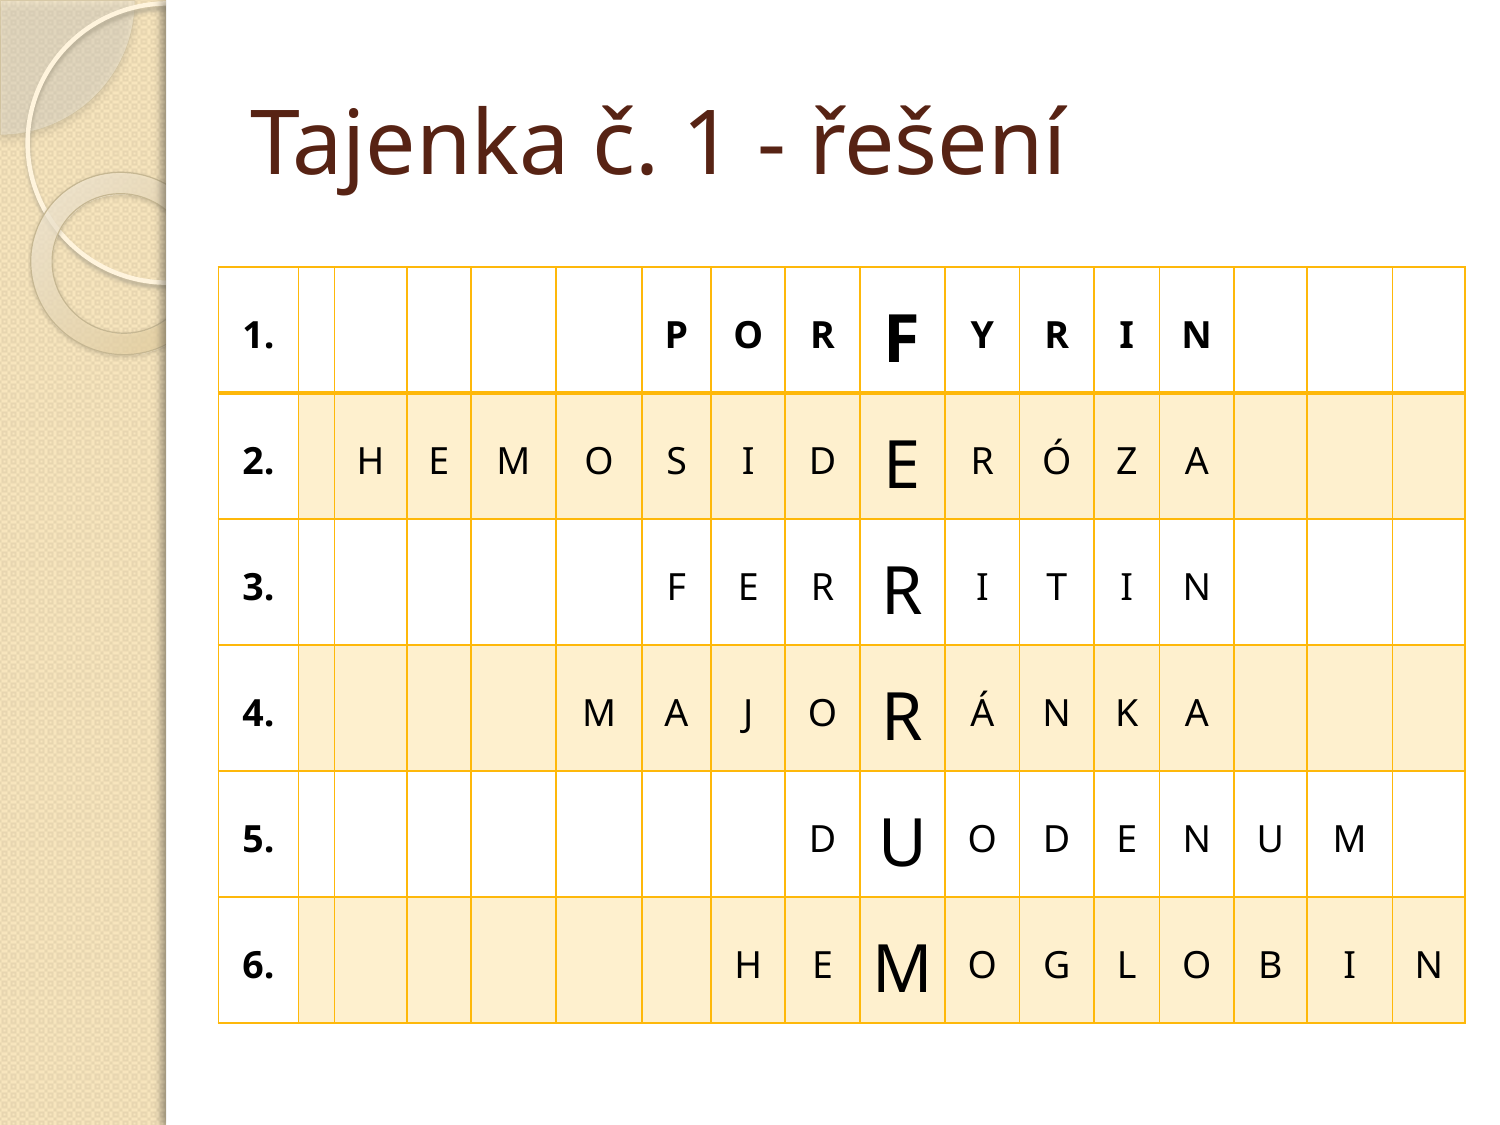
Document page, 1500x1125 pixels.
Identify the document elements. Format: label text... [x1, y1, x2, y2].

table_cell U [861, 772, 944, 896]
table_cell [335, 898, 406, 1022]
table_header O [712, 268, 784, 391]
table_cell O [786, 646, 859, 770]
table_cell [299, 395, 334, 518]
table_header [1308, 268, 1392, 391]
table_cell [335, 646, 406, 770]
table_cell A [643, 646, 710, 770]
table_cell D [1020, 772, 1093, 896]
table_cell [557, 772, 641, 896]
table_cell N [1393, 898, 1464, 1022]
table_cell D [786, 772, 859, 896]
table_cell Z [1095, 395, 1159, 518]
table_cell [1393, 772, 1464, 896]
table_header [1235, 268, 1306, 391]
table_cell [408, 646, 470, 770]
table_cell [299, 772, 334, 896]
table_cell [408, 772, 470, 896]
table_cell K [1095, 646, 1159, 770]
table_cell [557, 898, 641, 1022]
table_cell E [786, 898, 859, 1022]
table_cell G [1020, 898, 1093, 1022]
table_cell N [1020, 646, 1093, 770]
table_cell O [946, 898, 1019, 1022]
table_header F [861, 268, 944, 391]
table_cell 6. [219, 898, 298, 1022]
table_cell [643, 898, 710, 1022]
table_cell N [1160, 772, 1233, 896]
table_header N [1160, 268, 1233, 391]
table_cell [299, 520, 334, 644]
table_cell E [861, 395, 944, 518]
table_cell [1393, 520, 1464, 644]
table_cell O [557, 395, 641, 518]
table_cell [1393, 646, 1464, 770]
table_cell T [1020, 520, 1093, 644]
table_cell J [712, 646, 784, 770]
table_cell R [861, 646, 944, 770]
table_header I [1095, 268, 1159, 391]
table_cell L [1095, 898, 1159, 1022]
table_cell M [472, 395, 555, 518]
table_cell Ó [1020, 395, 1093, 518]
table_cell R [786, 520, 859, 644]
table_cell 5. [219, 772, 298, 896]
table_header [1393, 268, 1464, 391]
table_header [472, 268, 555, 391]
table_cell R [861, 520, 944, 644]
table_cell R [946, 395, 1019, 518]
table_cell O [1160, 898, 1233, 1022]
table_cell O [946, 772, 1019, 896]
title Tajenka č. 1 - řešení [235, 45, 1466, 233]
table_cell [335, 772, 406, 896]
table_cell [1235, 646, 1306, 770]
table_cell [472, 772, 555, 896]
table_cell [1308, 520, 1392, 644]
table_cell 3. [219, 520, 298, 644]
table_cell H [712, 898, 784, 1022]
table_header [299, 268, 334, 391]
table_cell I [1308, 898, 1392, 1022]
table_cell [335, 520, 406, 644]
table_cell [299, 898, 334, 1022]
table_cell H [335, 395, 406, 518]
table_cell E [1095, 772, 1159, 896]
table_header R [1020, 268, 1093, 391]
table_cell I [946, 520, 1019, 644]
table_cell Á [946, 646, 1019, 770]
table_cell [408, 898, 470, 1022]
table_cell 2. [219, 395, 298, 518]
table_cell M [861, 898, 944, 1022]
table_cell [1308, 646, 1392, 770]
table_cell B [1235, 898, 1306, 1022]
table_header Y [946, 268, 1019, 391]
table_header [557, 268, 641, 391]
table_cell [643, 772, 710, 896]
table_cell M [557, 646, 641, 770]
table_cell [712, 772, 784, 896]
table_cell [557, 520, 641, 644]
table_cell D [786, 395, 859, 518]
table_cell A [1160, 646, 1233, 770]
table_cell [472, 646, 555, 770]
table_cell [408, 520, 470, 644]
table_cell [472, 520, 555, 644]
table_header R [786, 268, 859, 391]
table_header 1. [219, 268, 298, 391]
table_cell F [643, 520, 710, 644]
table_cell [1308, 395, 1392, 518]
table_cell 4. [219, 646, 298, 770]
table_cell S [643, 395, 710, 518]
table_cell [472, 898, 555, 1022]
table_cell E [712, 520, 784, 644]
table_cell U [1235, 772, 1306, 896]
table_cell [1393, 395, 1464, 518]
table_cell [1235, 520, 1306, 644]
table_header [408, 268, 470, 391]
table_header P [643, 268, 710, 391]
table_cell M [1308, 772, 1392, 896]
table_cell [1235, 395, 1306, 518]
table_cell I [1095, 520, 1159, 644]
table_cell [299, 646, 334, 770]
table_header [335, 268, 406, 391]
table_cell N [1160, 520, 1233, 644]
table_cell E [408, 395, 470, 518]
table_cell A [1160, 395, 1233, 518]
table_cell I [712, 395, 784, 518]
